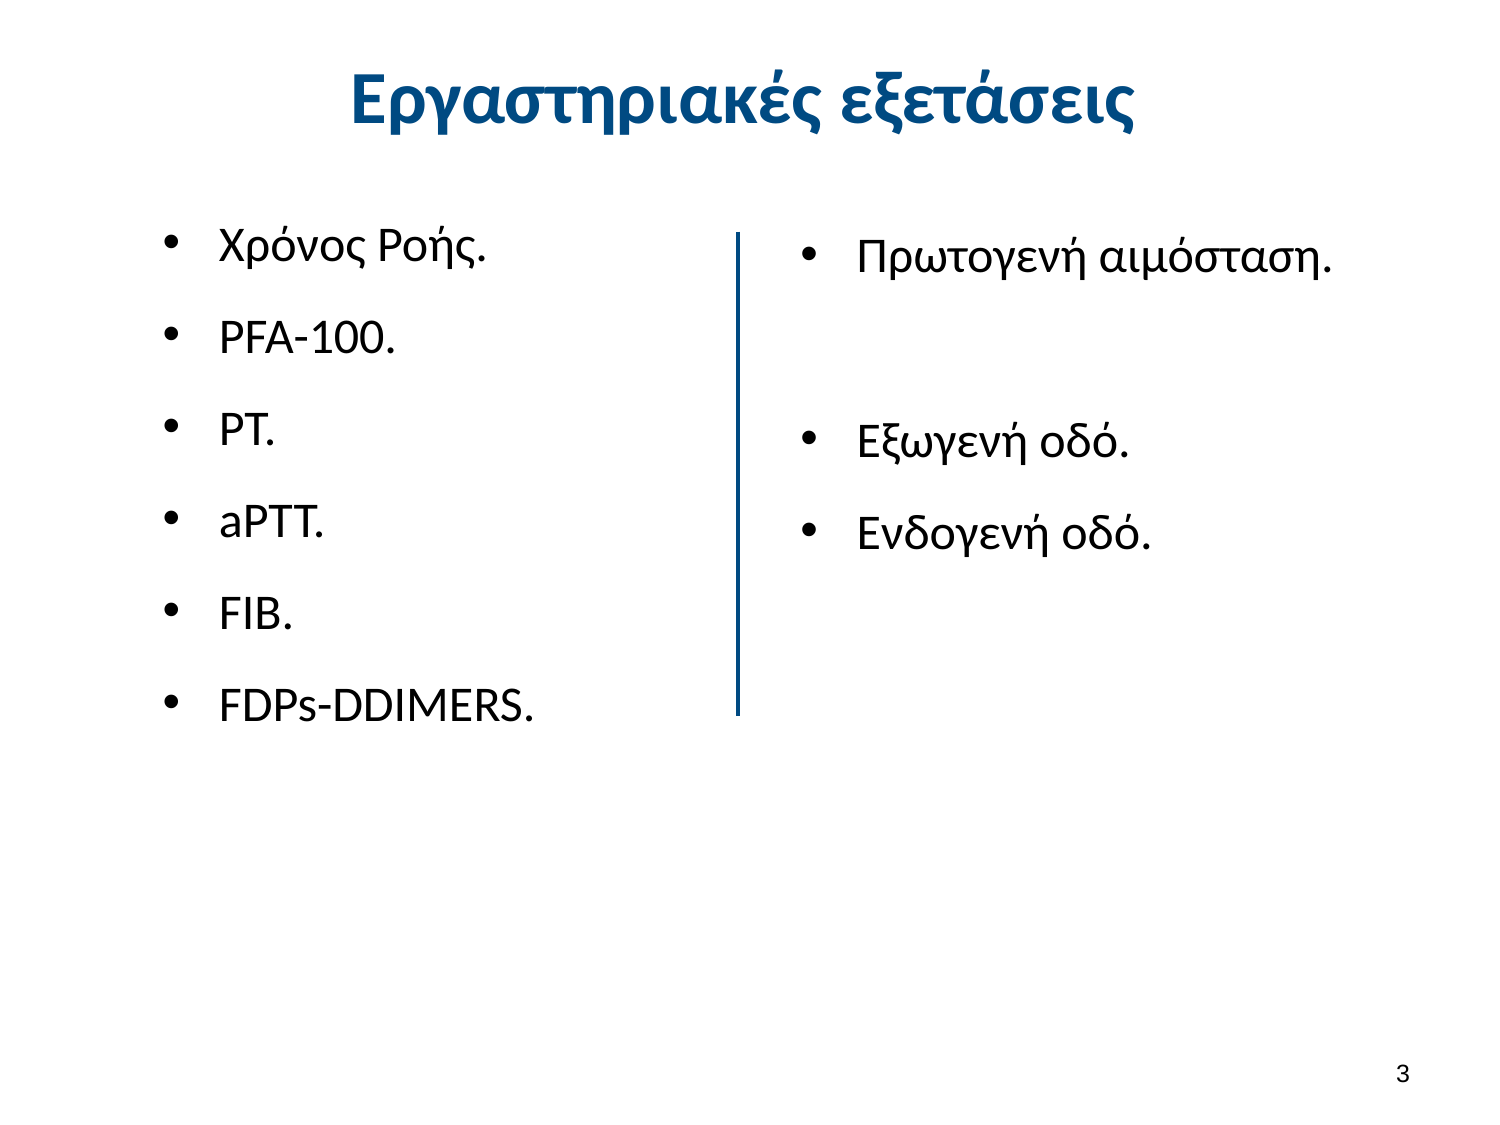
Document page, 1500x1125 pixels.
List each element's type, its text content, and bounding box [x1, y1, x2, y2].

list Πρωτογενή αιμόσταση. Εξωγενή οδό. Ενδογενή οδό. [785, 208, 1447, 1035]
list Χρόνος Ροής. PFA-100. PT. aPTT. FIB. FDPs-DDIMERS. [147, 196, 1425, 1024]
slide_number 2 [1074, 1042, 1425, 1103]
title Εργαστηριακές εξετάσεις [76, 19, 1427, 169]
